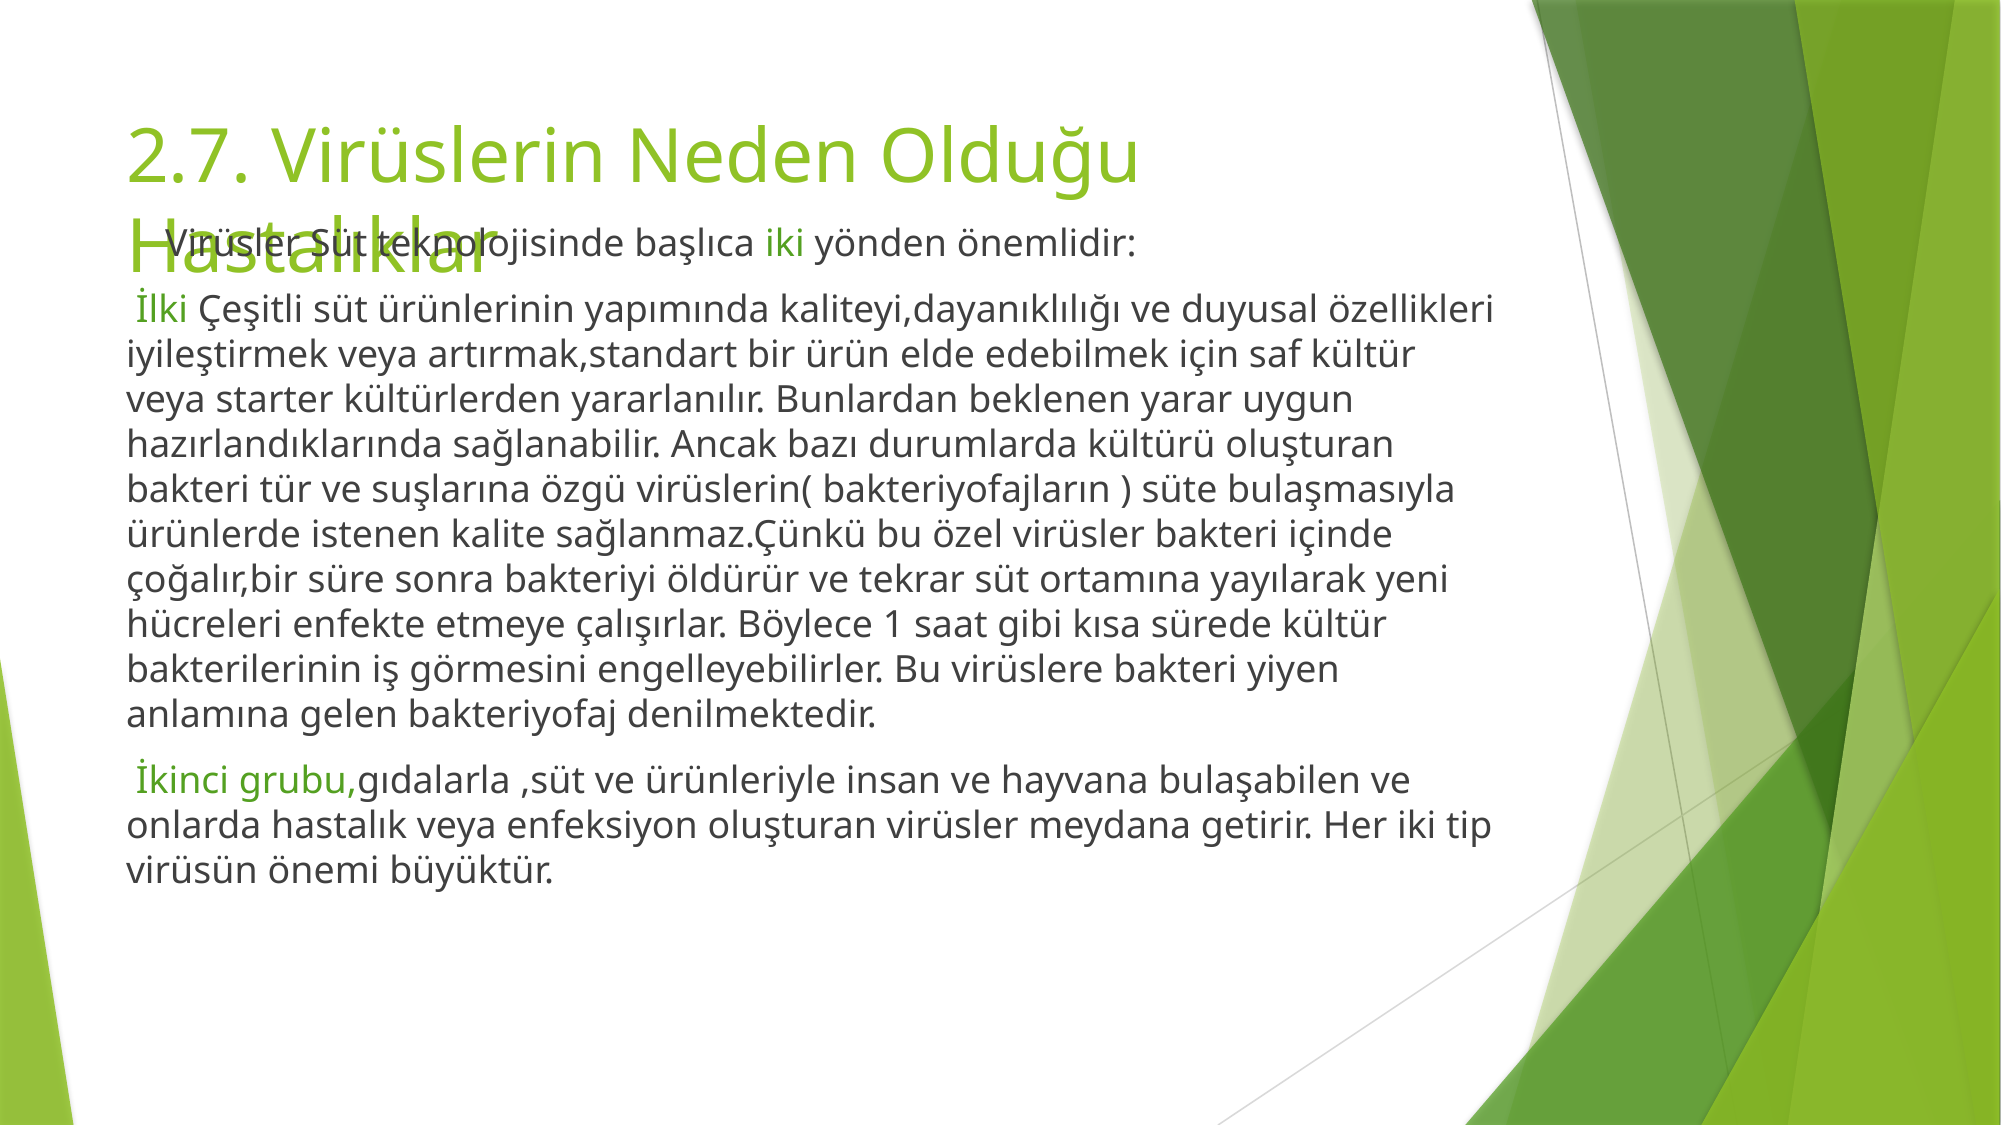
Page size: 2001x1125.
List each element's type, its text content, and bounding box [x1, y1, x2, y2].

list Virüsler Süt teknolojisinde başlıca iki yönden önemlidir: İlki Çeşitli süt ürünlerinin yapımında kaliteyi,dayanıklılığı ve duyusal özellikleri iyileştirmek veya artırmak,standart bir ürün elde edebilmek için saf kültür veya starter kültürlerden yararlanılır. Bunlardan beklenen yarar uygun hazırlandıklarında sağlanabilir. Ancak bazı durumlarda kültürü oluşturan bakteri tür ve suşlarına özgü virüslerin( bakteriyofajların ) süte bulaşmasıyla ürünlerde istenen kalite sağlanmaz.Çünkü bu özel virüsler bakteri içinde çoğalır,bir süre sonra bakteriyi öldürür ve tekrar süt ortamına yayılarak yeni hücreleri enfekte etmeye çalışırlar. Böylece 1 saat gibi kısa sürede kültür bakterilerinin iş görmesini engelleyebilirler. Bu virüslere bakteri yiyen anlamına gelen bakteriyofaj denilmektedir. İkinci grubu,gıdalarla ,süt ve ürünleriyle insan ve hayvana bulaşabilen ve onlarda hastalık veya enfeksiyon oluşturan virüsler meydana getirir. Her iki tip virüsün önemi büyüktür. [111, 211, 1522, 991]
title 2.7. Virüslerin Neden Olduğu Hastalıklar [111, 99, 1522, 211]
